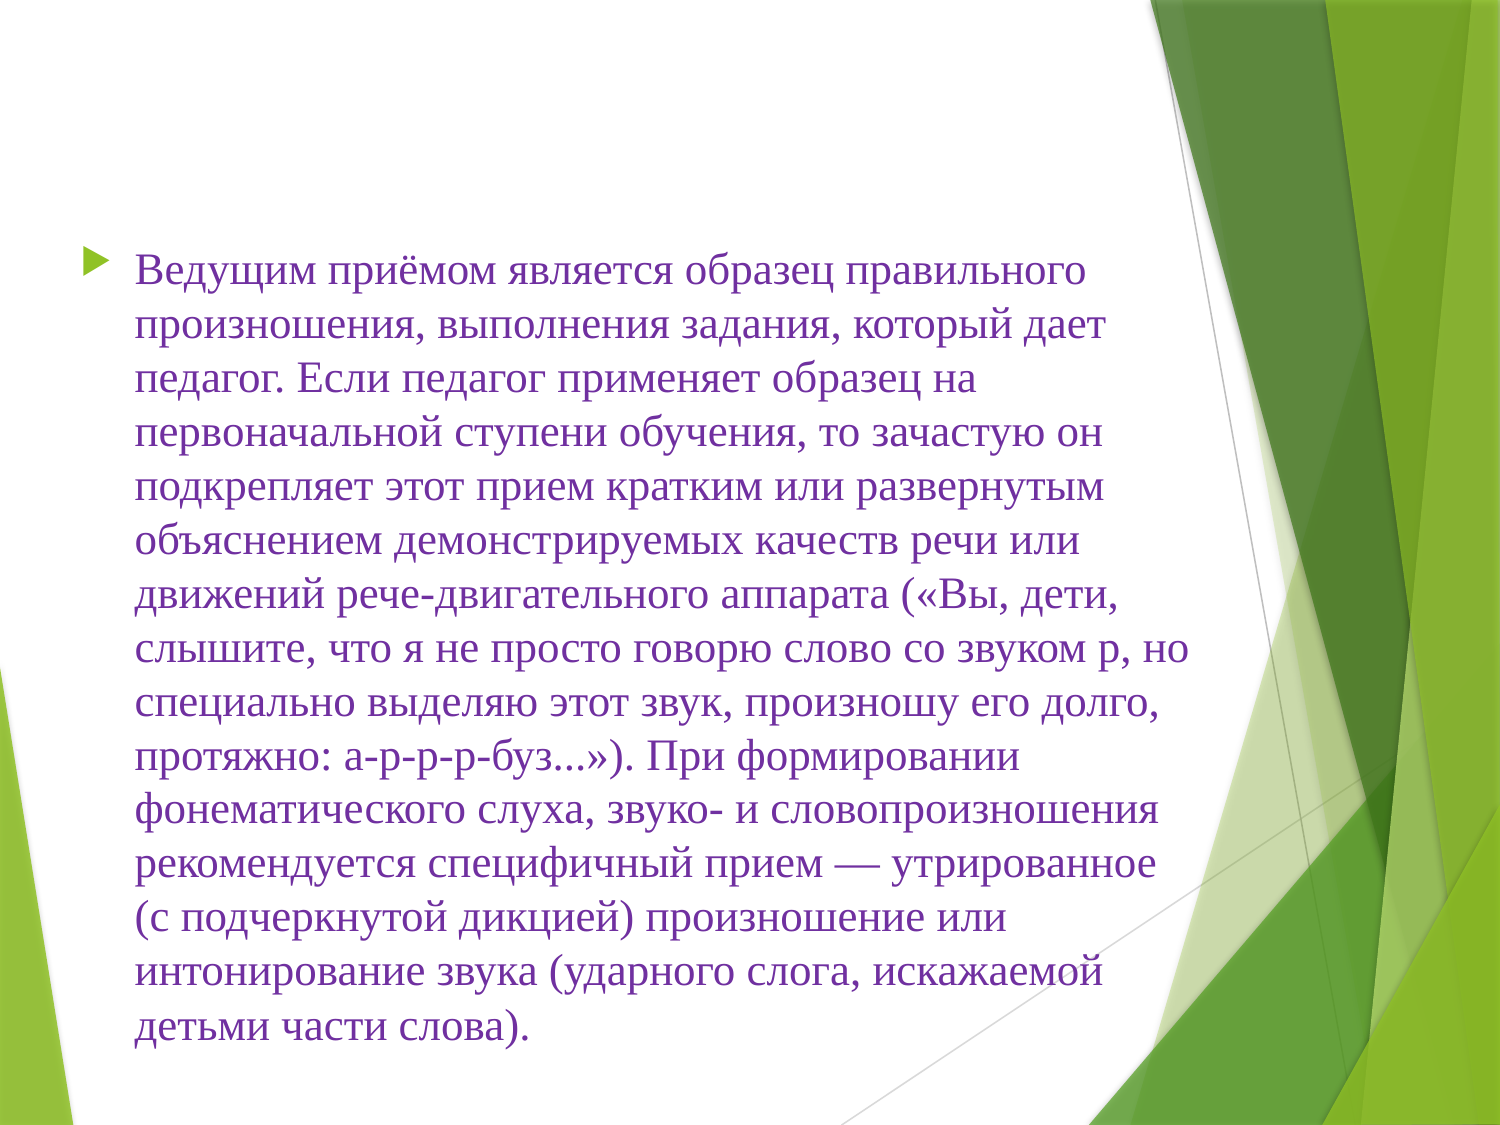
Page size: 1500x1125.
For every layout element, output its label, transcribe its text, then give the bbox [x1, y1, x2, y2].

list Ведущим приёмом является образец правильного произношения, выполнения задания, который дает педагог. Если педагог применяет образец на первоначальной ступени обучения, то зачастую он подкрепляет этот прием кратким или развернутым объяснением демонстрируемых качеств речи или движений рече-двигательного аппарата («Вы, дети, слышите, что я не просто говорю слово со звуком р, но специально выделяю этот звук, произношу его долго, протяжно: а-р-р-р-буз...»). При формировании фонематического слуха, звуко- и словопроизношения рекомендуется специфичный прием — утрированное (с подчеркнутой дикцией) произношение или интонирование звука (ударного слога, искажаемой детьми части слова). [64, 231, 1211, 1071]
